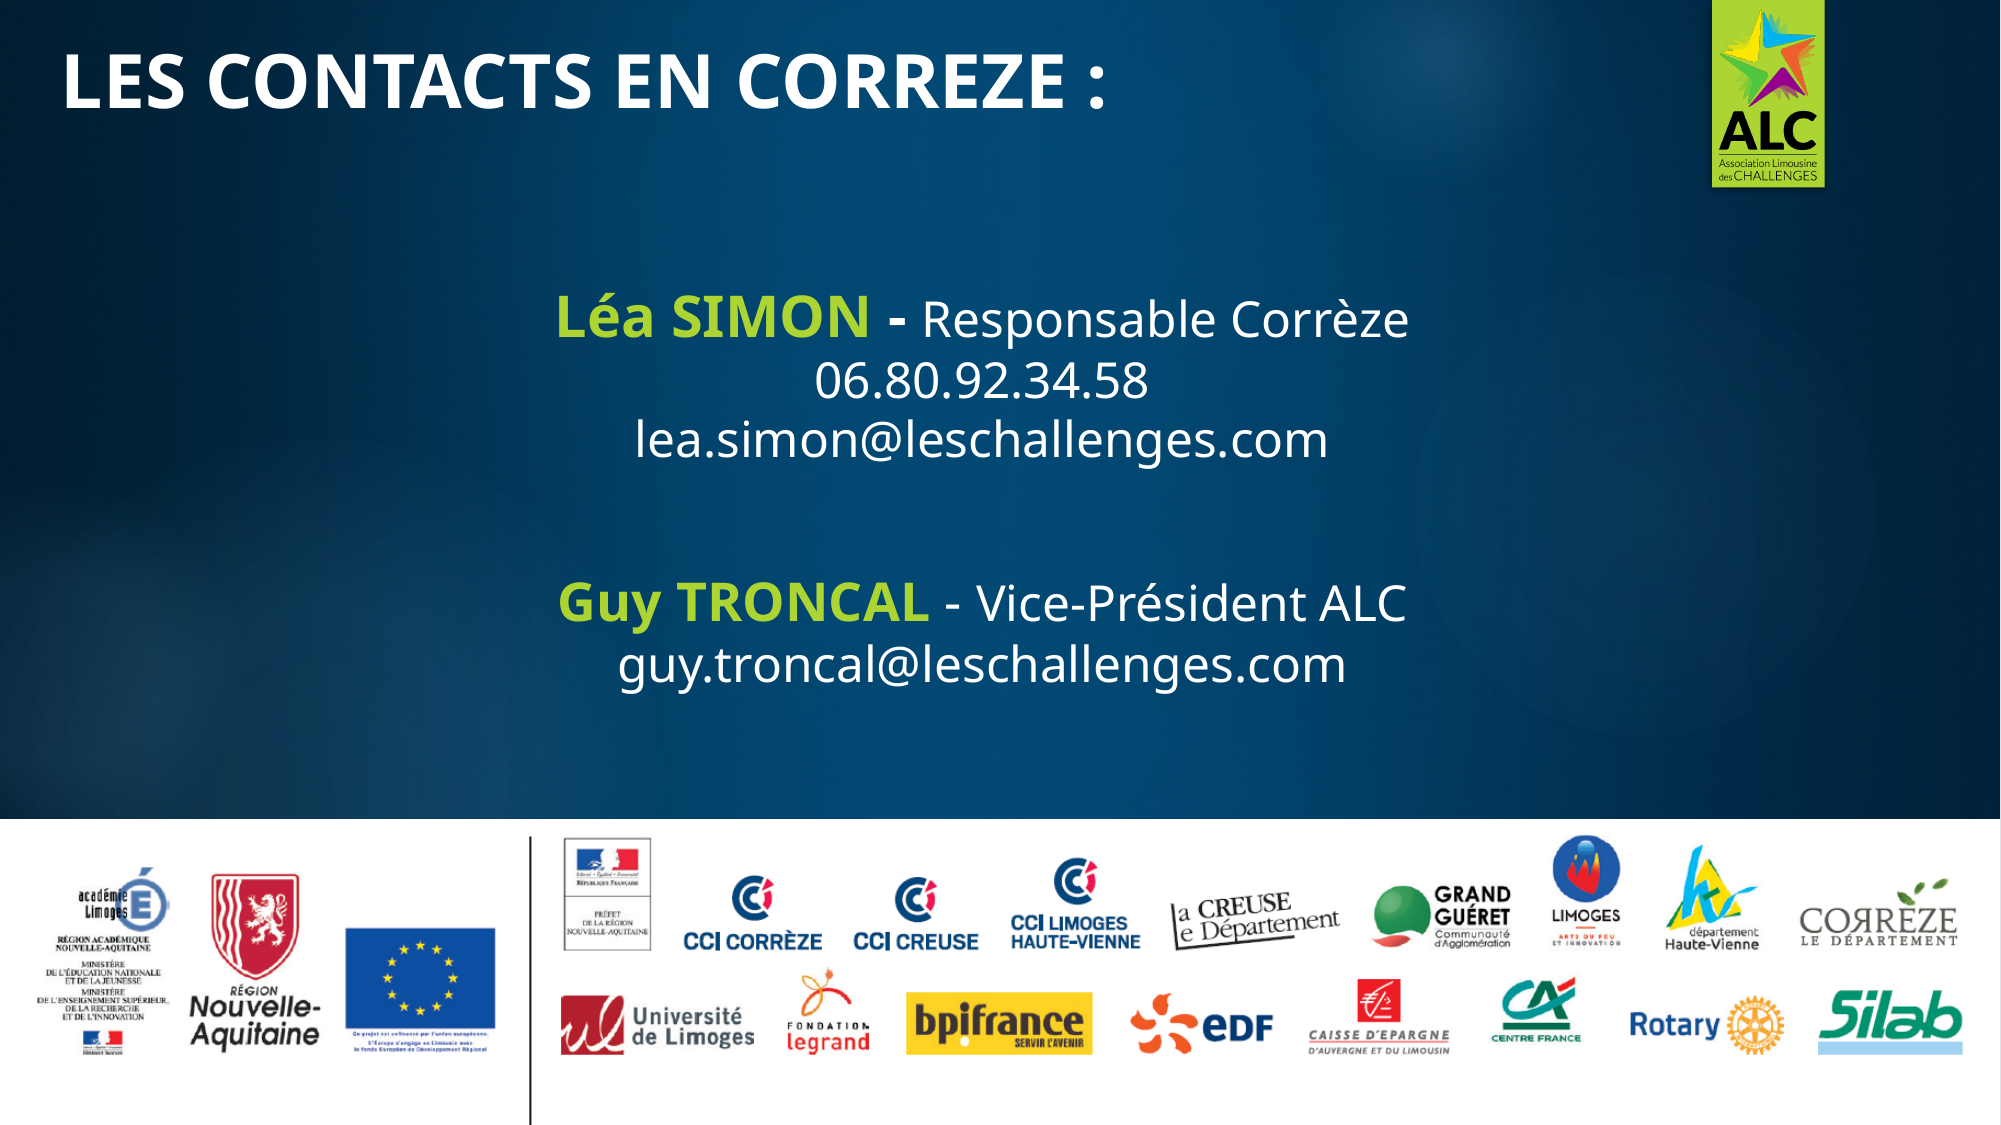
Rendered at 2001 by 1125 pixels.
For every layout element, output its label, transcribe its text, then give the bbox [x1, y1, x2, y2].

picture [0, 0, 2001, 1125]
title LES CONTACTS EN CORREZE : [5, 25, 1165, 164]
list Léa SIMON - Responsable Corrèze 06.80.92.34.58 lea.simon@leschallenges.com Guy TRONCAL - Vice-Président ALC guy.troncal@leschallenges.com [164, 272, 1801, 769]
